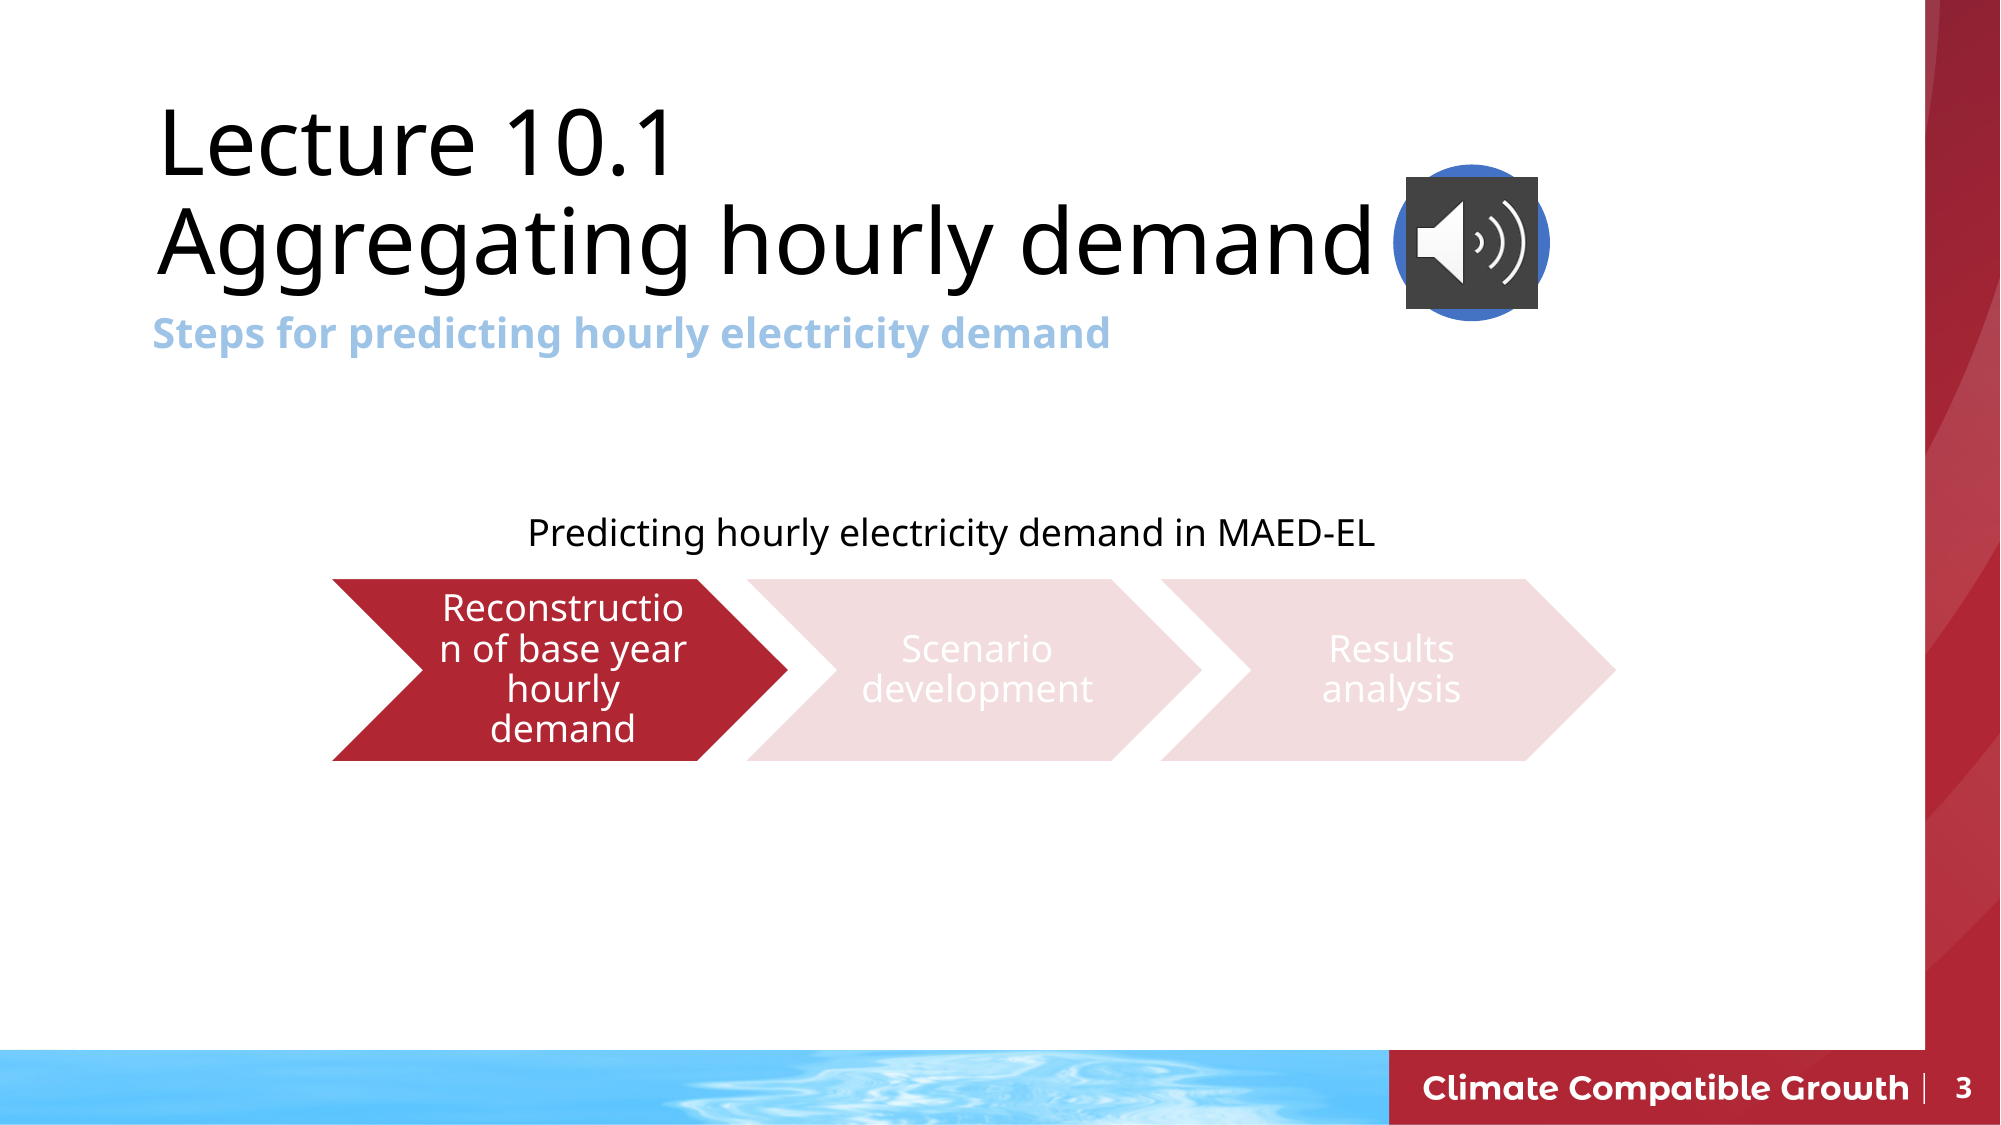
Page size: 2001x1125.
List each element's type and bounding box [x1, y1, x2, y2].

text_box [328, 288, 1619, 1052]
picture [0, 0, 2000, 1125]
